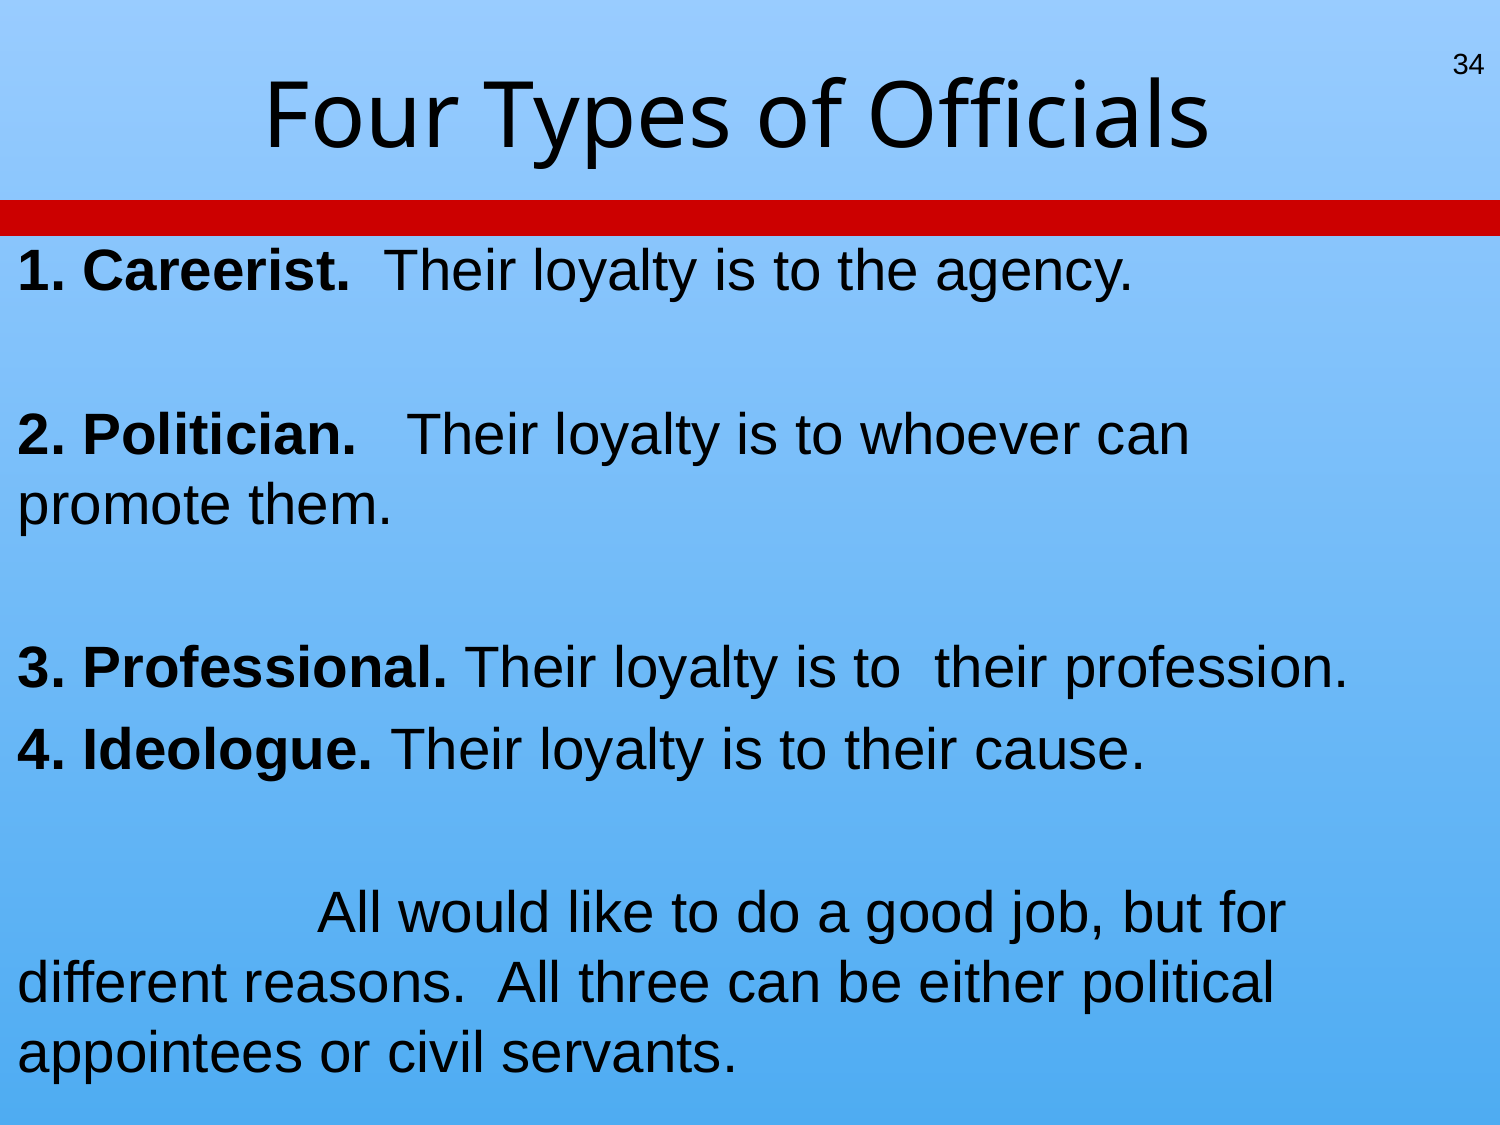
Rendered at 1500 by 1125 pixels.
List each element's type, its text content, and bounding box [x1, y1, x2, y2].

title Four Types of Officials [62, 0, 1413, 150]
list 1. Careerist. Their loyalty is to the agency. 2. Politician. Their loyalty is to whoever can promote them. 3. Professional. Their loyalty is to their profession. 4. Ideologue. Their loyalty is to their cause. All would like to do a good job, but for different reasons. All three can be either political appointees or civil servants. [2, 224, 1428, 968]
slide_number 34 [1412, 37, 1500, 116]
